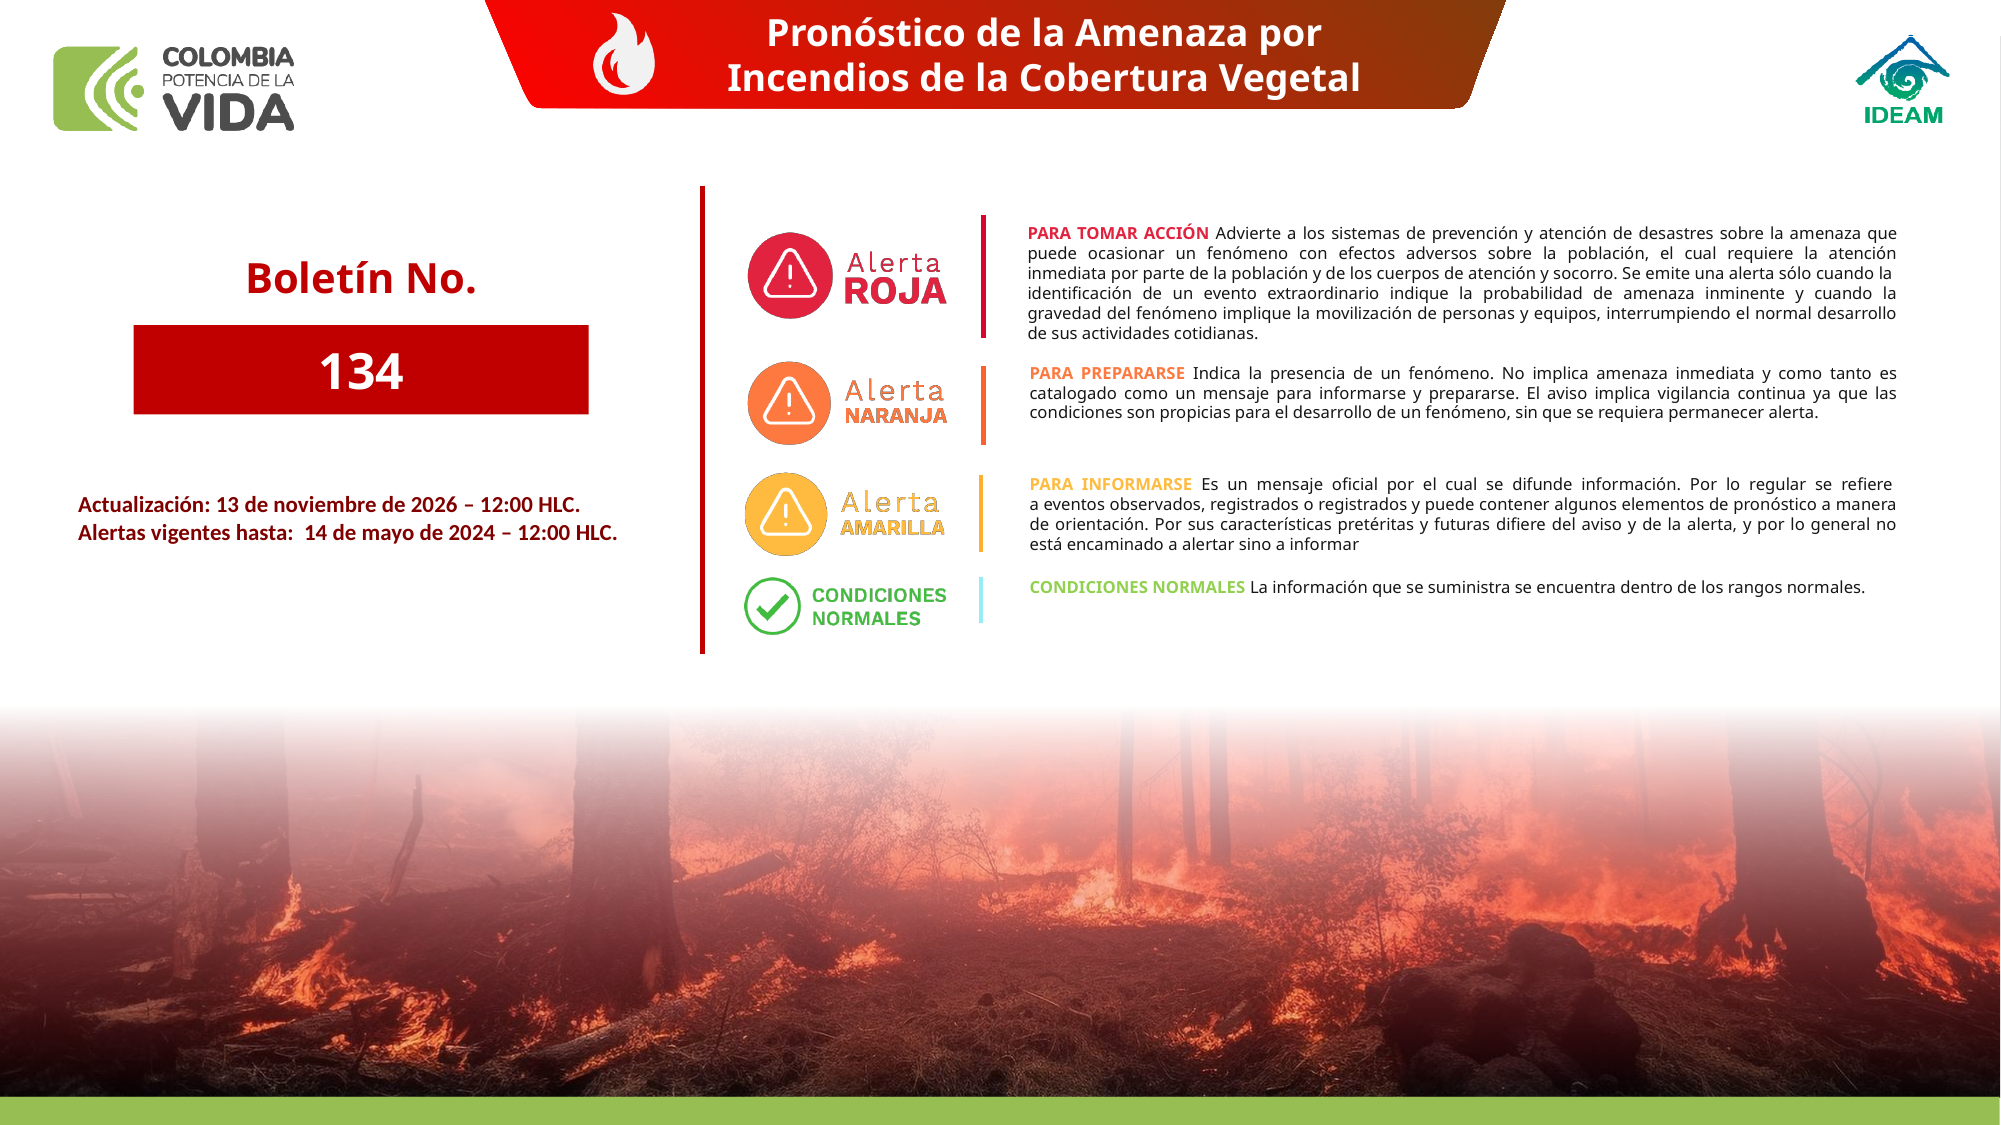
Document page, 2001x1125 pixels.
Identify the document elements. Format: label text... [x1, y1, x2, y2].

text_box [747, 232, 947, 319]
picture [0, 0, 2001, 1125]
picture [593, 12, 655, 95]
text_box 134 [162, 332, 560, 407]
text_box Actualización: 13 de mayo de 2024 – 12:00 HLC. Alertas vigentes hasta: 14 de mayo de 2024 – 12:00 HLC. [61, 482, 679, 577]
text_box [744, 472, 945, 556]
text_box PARA TOMAR ACCIÓN Advierte a los sistemas de prevención y atención de desastres sobre la amenaza que puede ocasionar un fenómeno con efectos adversos sobre la población, el cual requiere la atención inmediata por parte de la población y de los cuerpos de atención y socorro. Se emite una alerta sólo cuando la identificación de un evento extraordinario indique la probabilidad de amenaza inminente y cuando la gravedad del fenómeno implique la movilización de personas y equipos, interrumpiendo el normal desarrollo de sus actividades cotidianas. [1012, 215, 1914, 351]
text_box PARA INFORMARSE Es un mensaje oficial por el cual se difunde información. Por lo regular se refiere a eventos observados, registrados o registrados y puede contener algunos elementos de pronóstico a manera de orientación. Por sus características pretéritas y futuras difiere del aviso y de la alerta, y por lo general no está encaminado a alertar sino a informar [1012, 466, 1914, 561]
text_box Boletín No. [162, 243, 560, 309]
text_box [133, 325, 589, 415]
text_box PARA PREPARARSE Indica la presencia de un fenómeno. No implica amenaza inmediata y como tanto es catalogado como un mensaje para informarse y prepararse. El aviso implica vigilancia continua ya que las condiciones son propicias para el desarrollo de un fenómeno, sin que se requiera permanecer alerta. [1012, 354, 1914, 430]
text_box [747, 361, 947, 445]
text_box CONDICIONES NORMALES La información que se suministra se encuentra dentro de los rangos normales. [1012, 569, 1914, 605]
